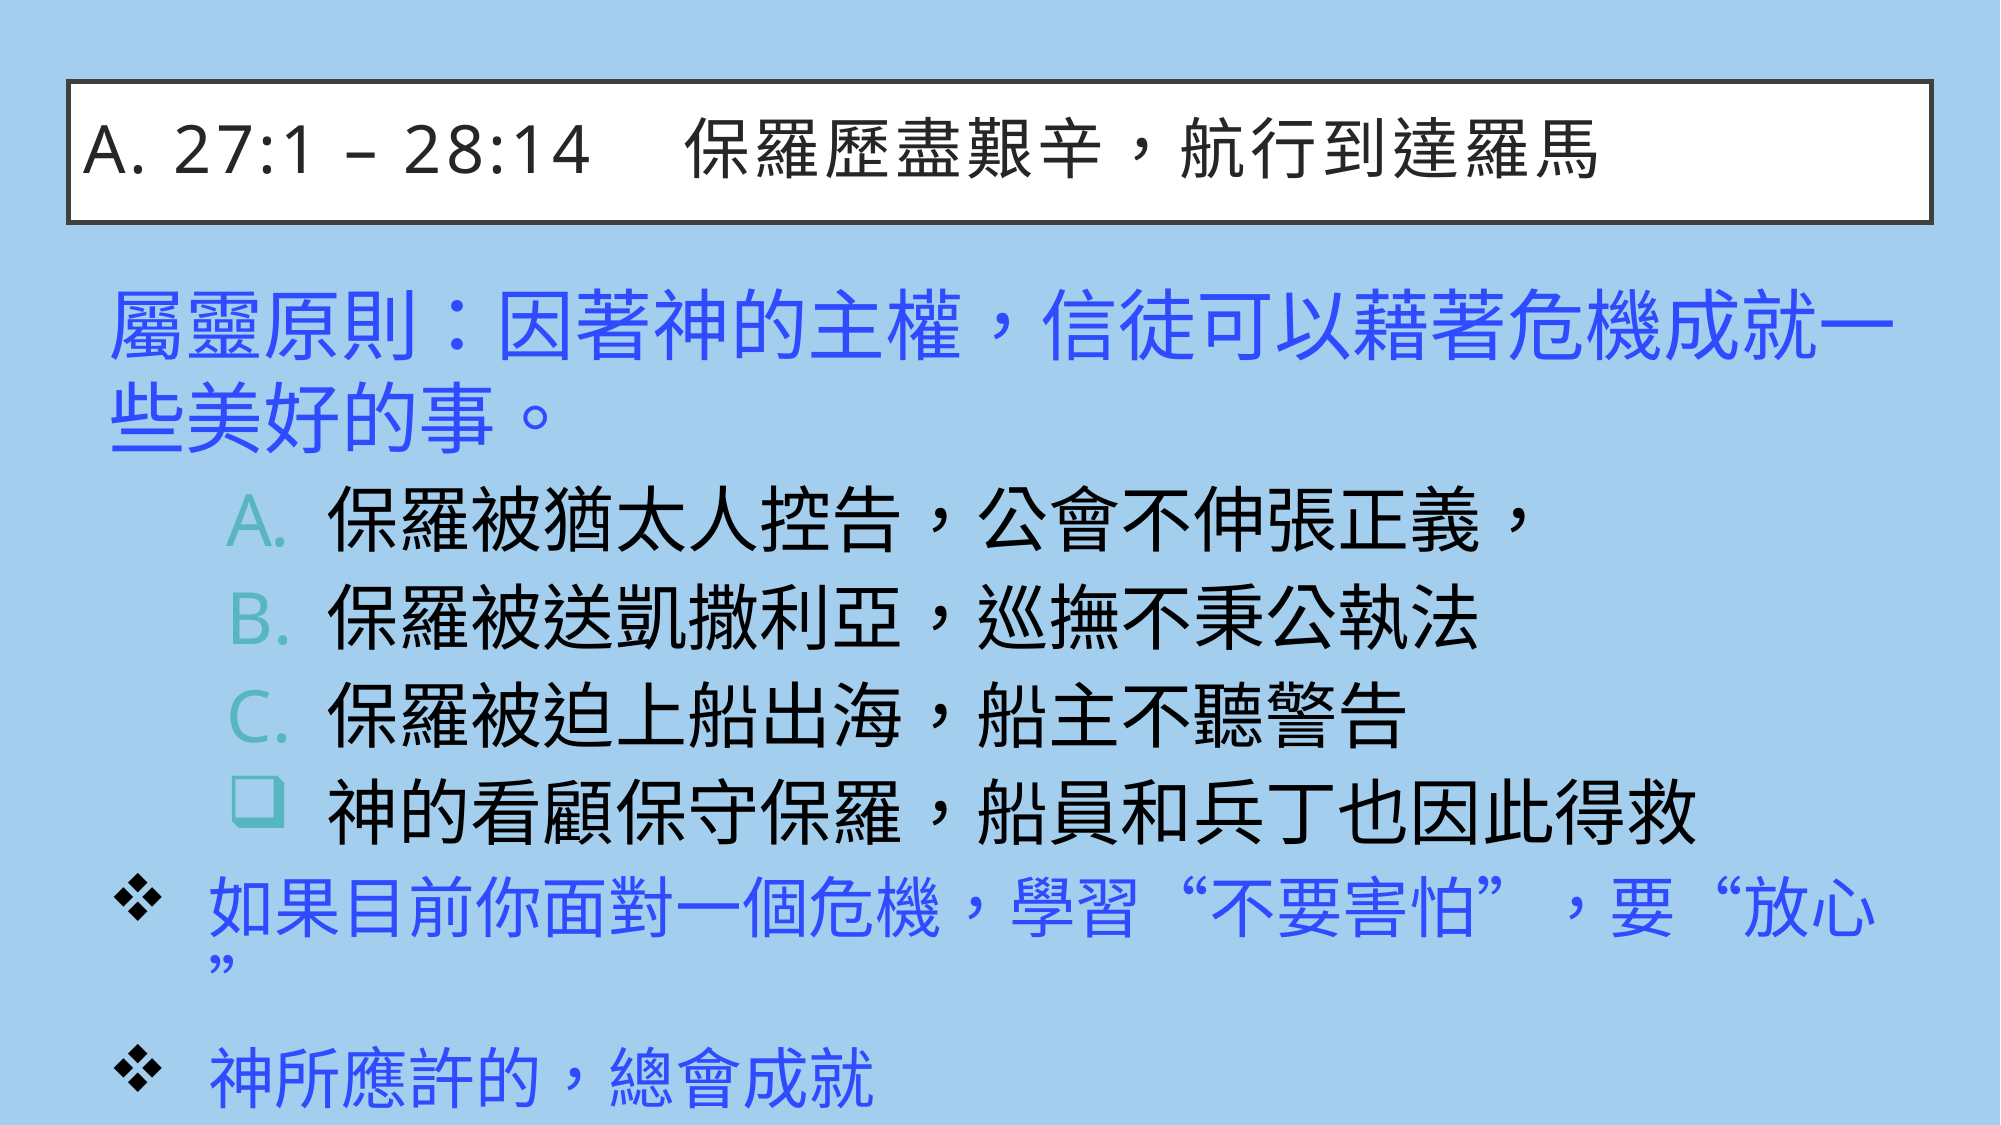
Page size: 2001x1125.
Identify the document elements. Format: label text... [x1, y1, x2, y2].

list 屬靈原則：因著神的主權，信徒可以藉著危機成就一些美好的事。 保羅被猶太人控告，公會不伸張正義， 保羅被送凱撒利亞，巡撫不秉公執法 保羅被迫上船出海，船主不聽警告 神的看顧保守保羅，船員和兵丁也因此得救 如果目前你面對一個危機，學習“不要害怕”，要“放心” 神所應許的，總會成就 [68, 261, 1932, 1044]
title A. 27:1 – 28:14 保羅歷盡艱辛，航行到達羅馬 [66, 79, 1934, 225]
